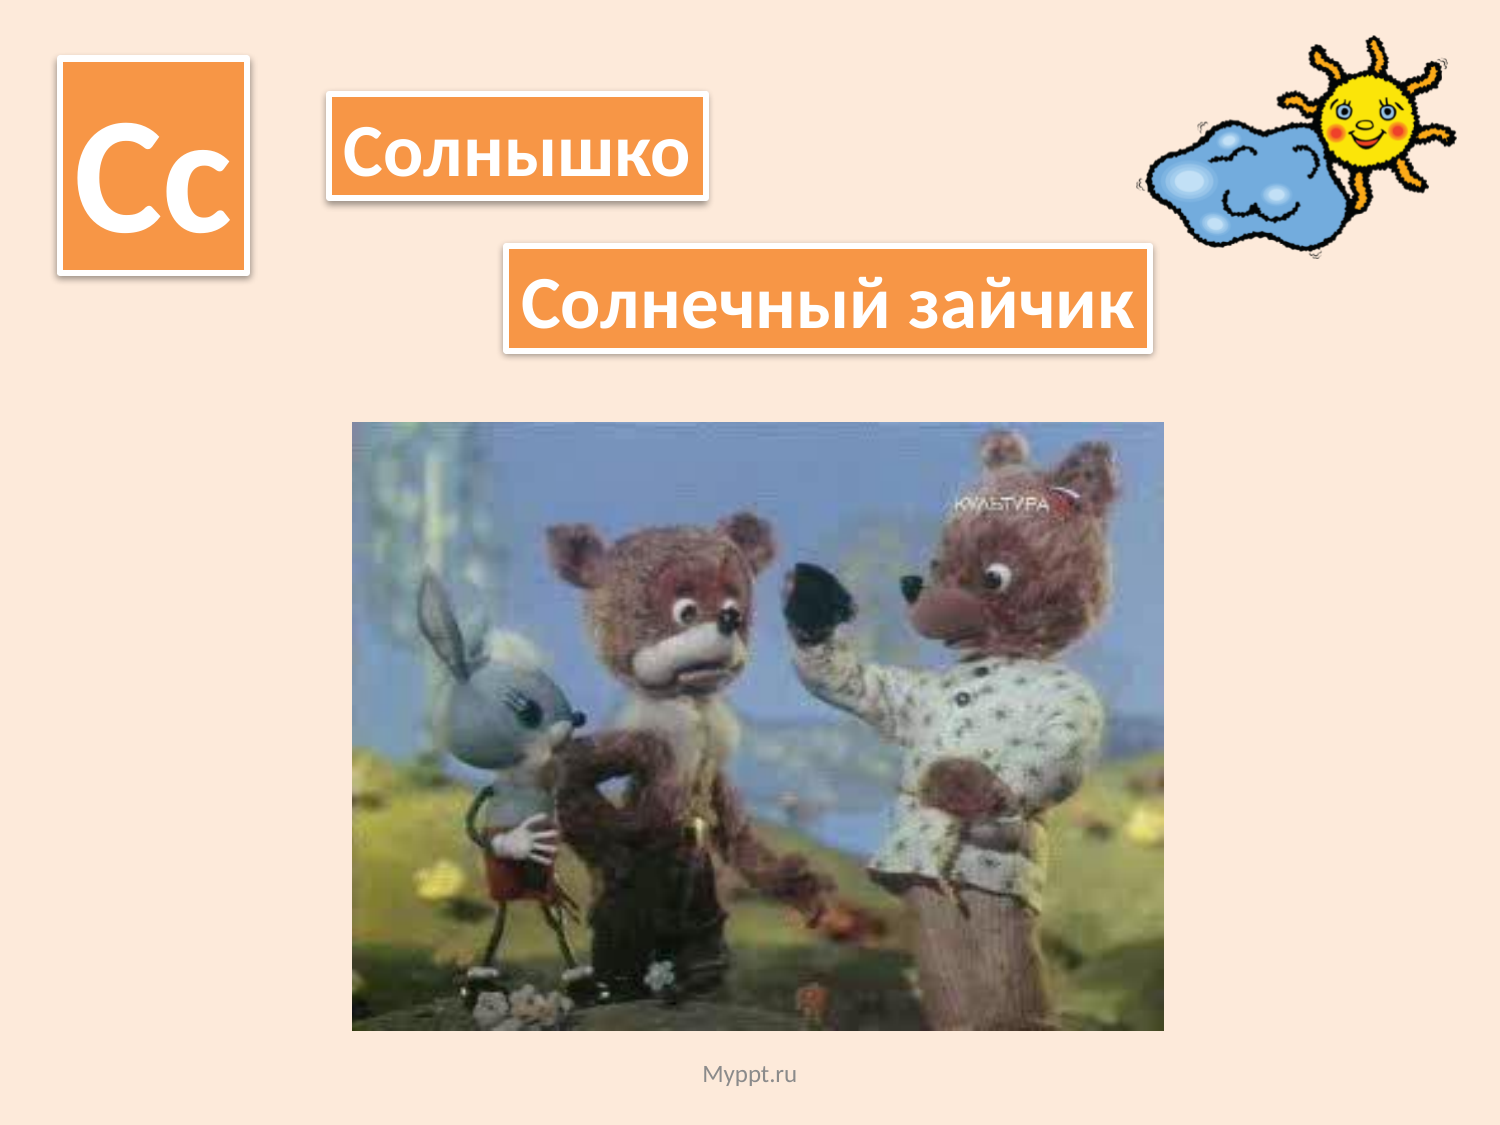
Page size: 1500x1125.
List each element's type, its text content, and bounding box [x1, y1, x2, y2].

text_box Солнышко [326, 91, 709, 201]
picture [1136, 34, 1457, 259]
text_box Сс [57, 55, 250, 276]
footer Myppt.ru [512, 1042, 988, 1103]
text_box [351, 421, 1165, 1032]
text_box Солнечный зайчик [503, 243, 1153, 354]
